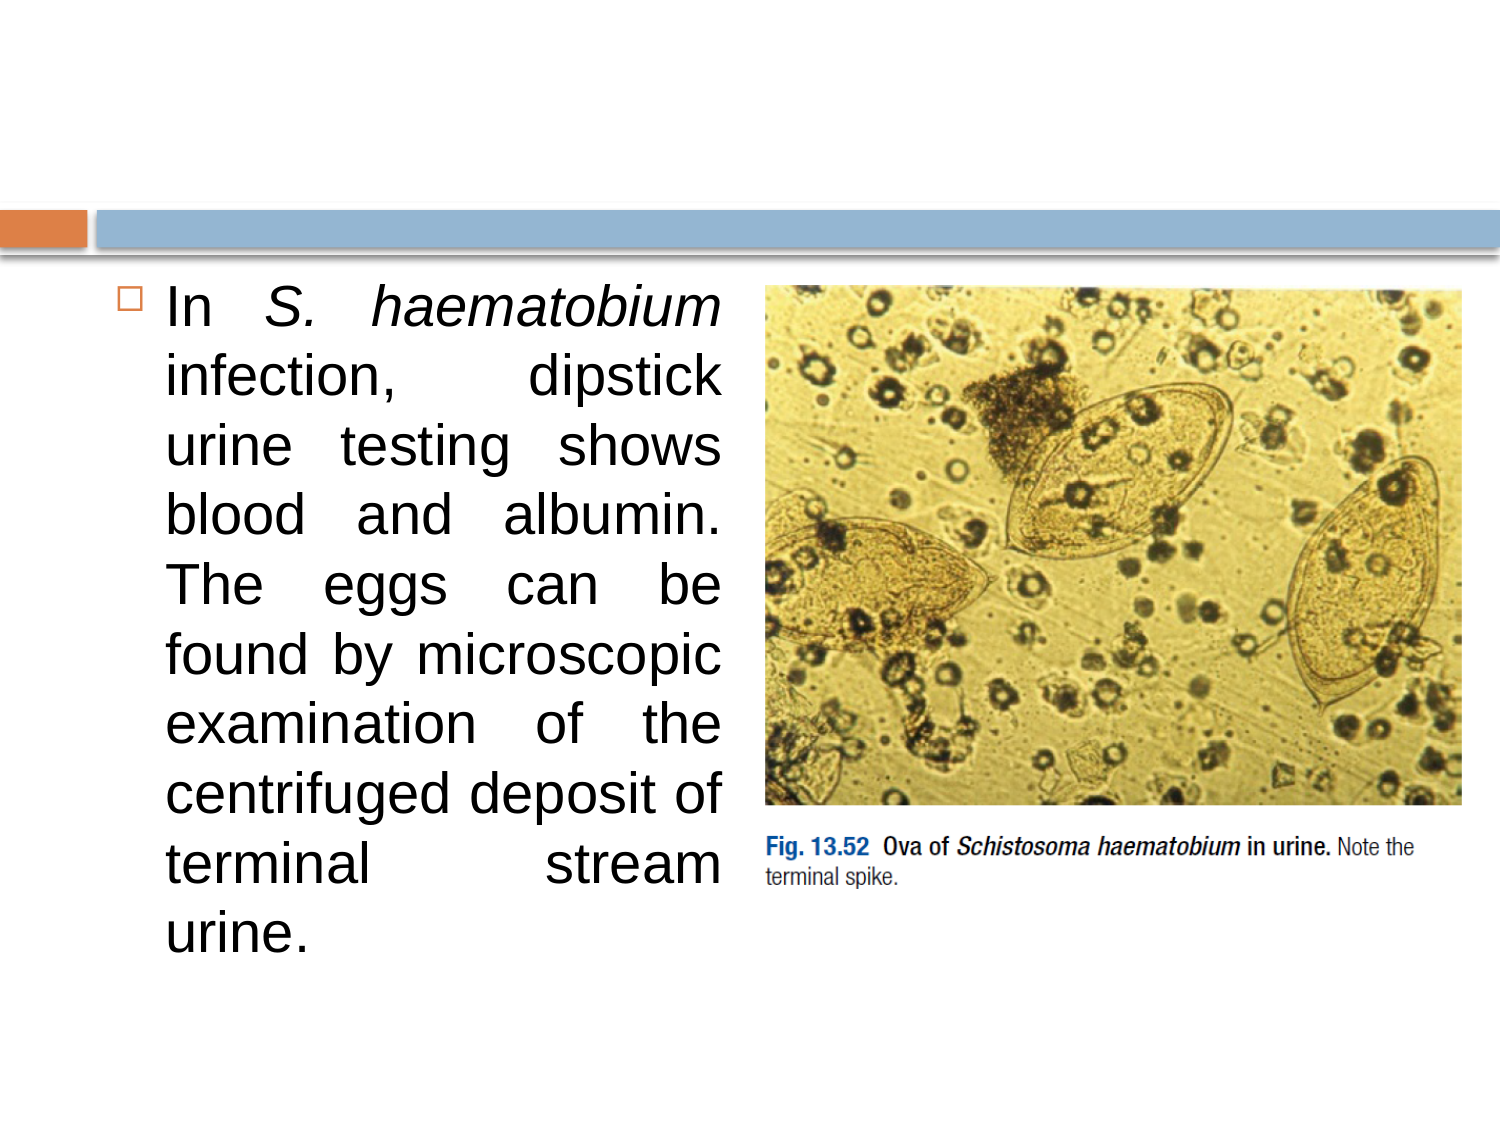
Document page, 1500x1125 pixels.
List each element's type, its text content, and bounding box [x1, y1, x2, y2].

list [761, 280, 1466, 891]
list In S. haematobium infection, dipstick urine testing shows blood and albumin. The eggs can be found by microscopic examination of the centrifuged deposit of terminal stream urine. [99, 260, 738, 1011]
